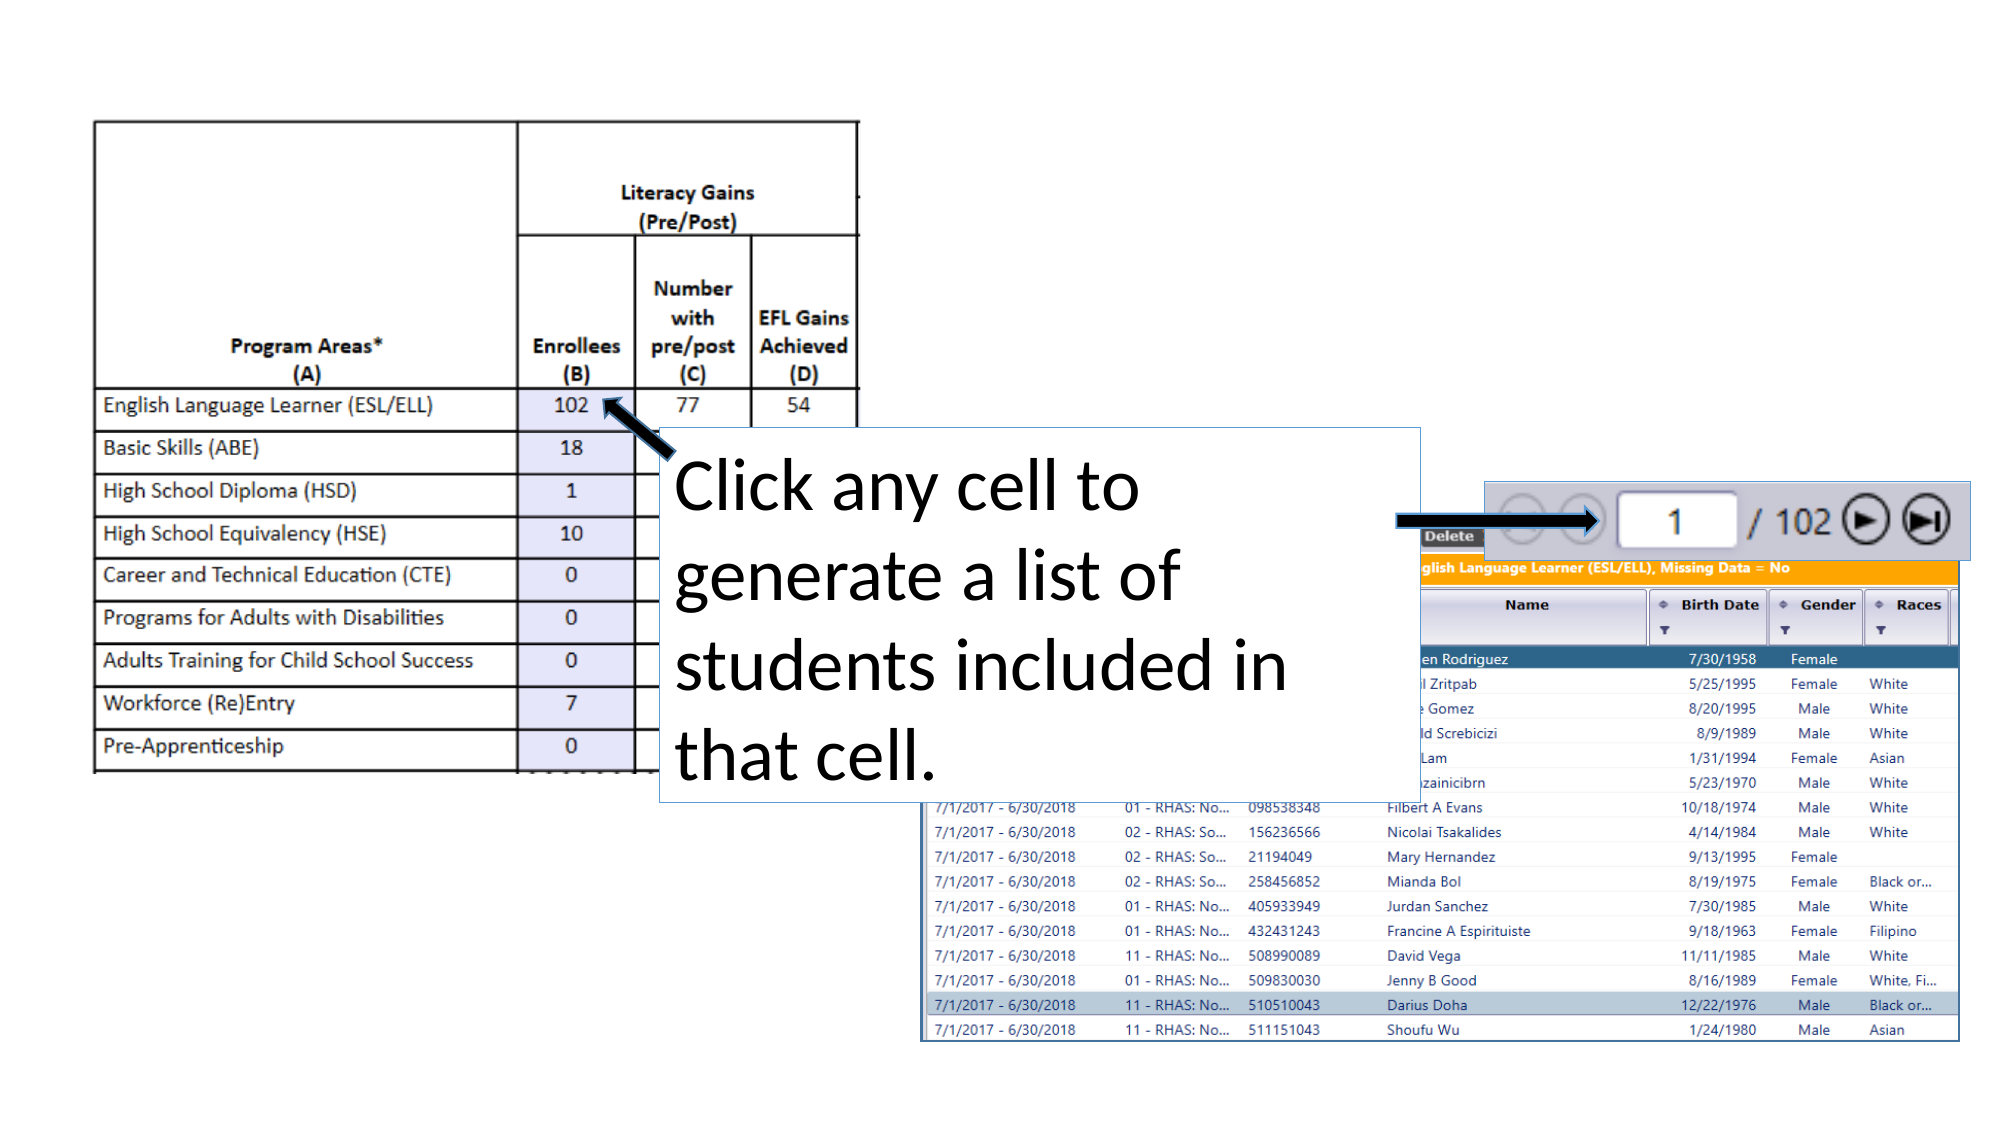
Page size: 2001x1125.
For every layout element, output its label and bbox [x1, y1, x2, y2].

text_box [89, 116, 1971, 1041]
